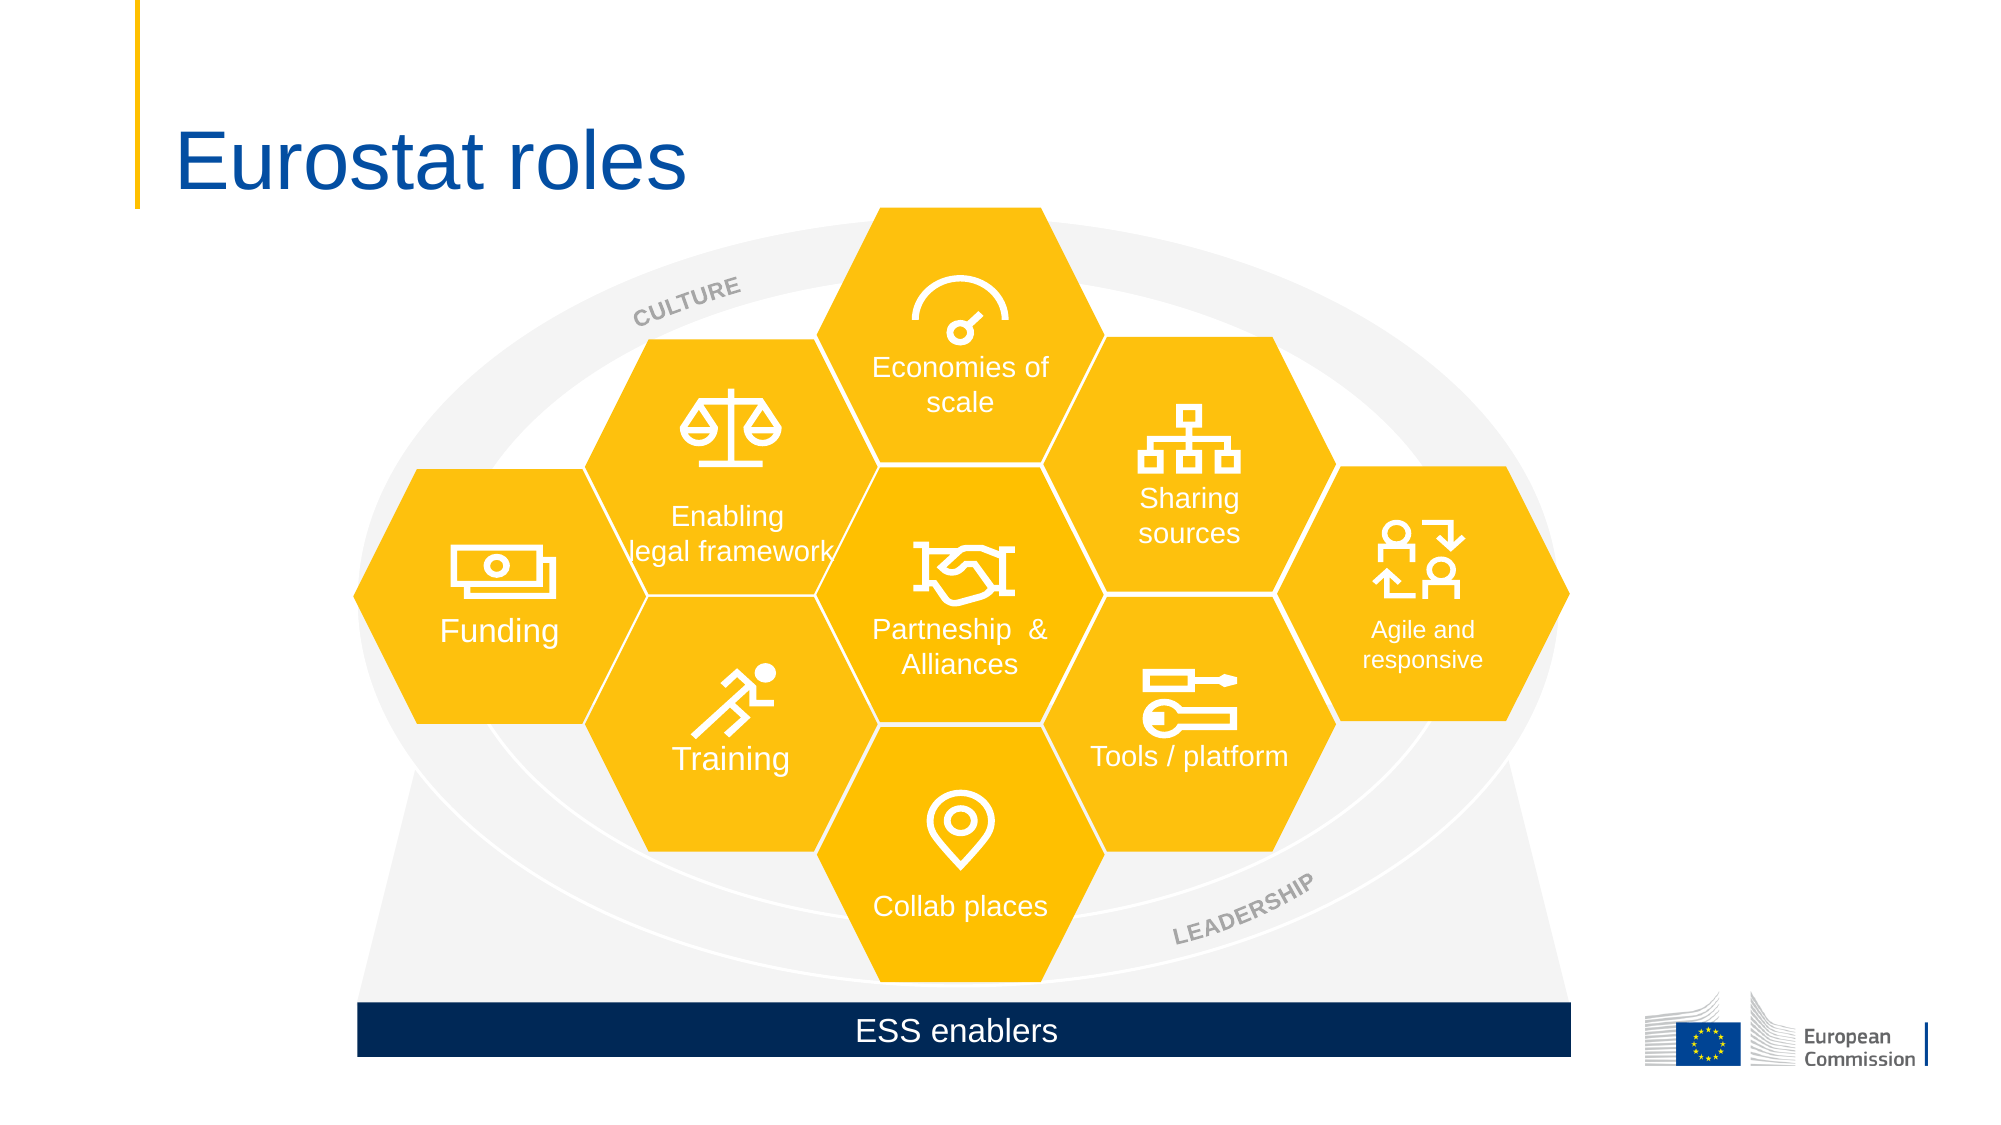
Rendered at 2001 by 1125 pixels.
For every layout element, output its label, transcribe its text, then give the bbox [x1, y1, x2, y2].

title Eurostat roles [159, 79, 1885, 208]
picture [1645, 991, 1928, 1066]
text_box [280, 207, 1571, 1058]
